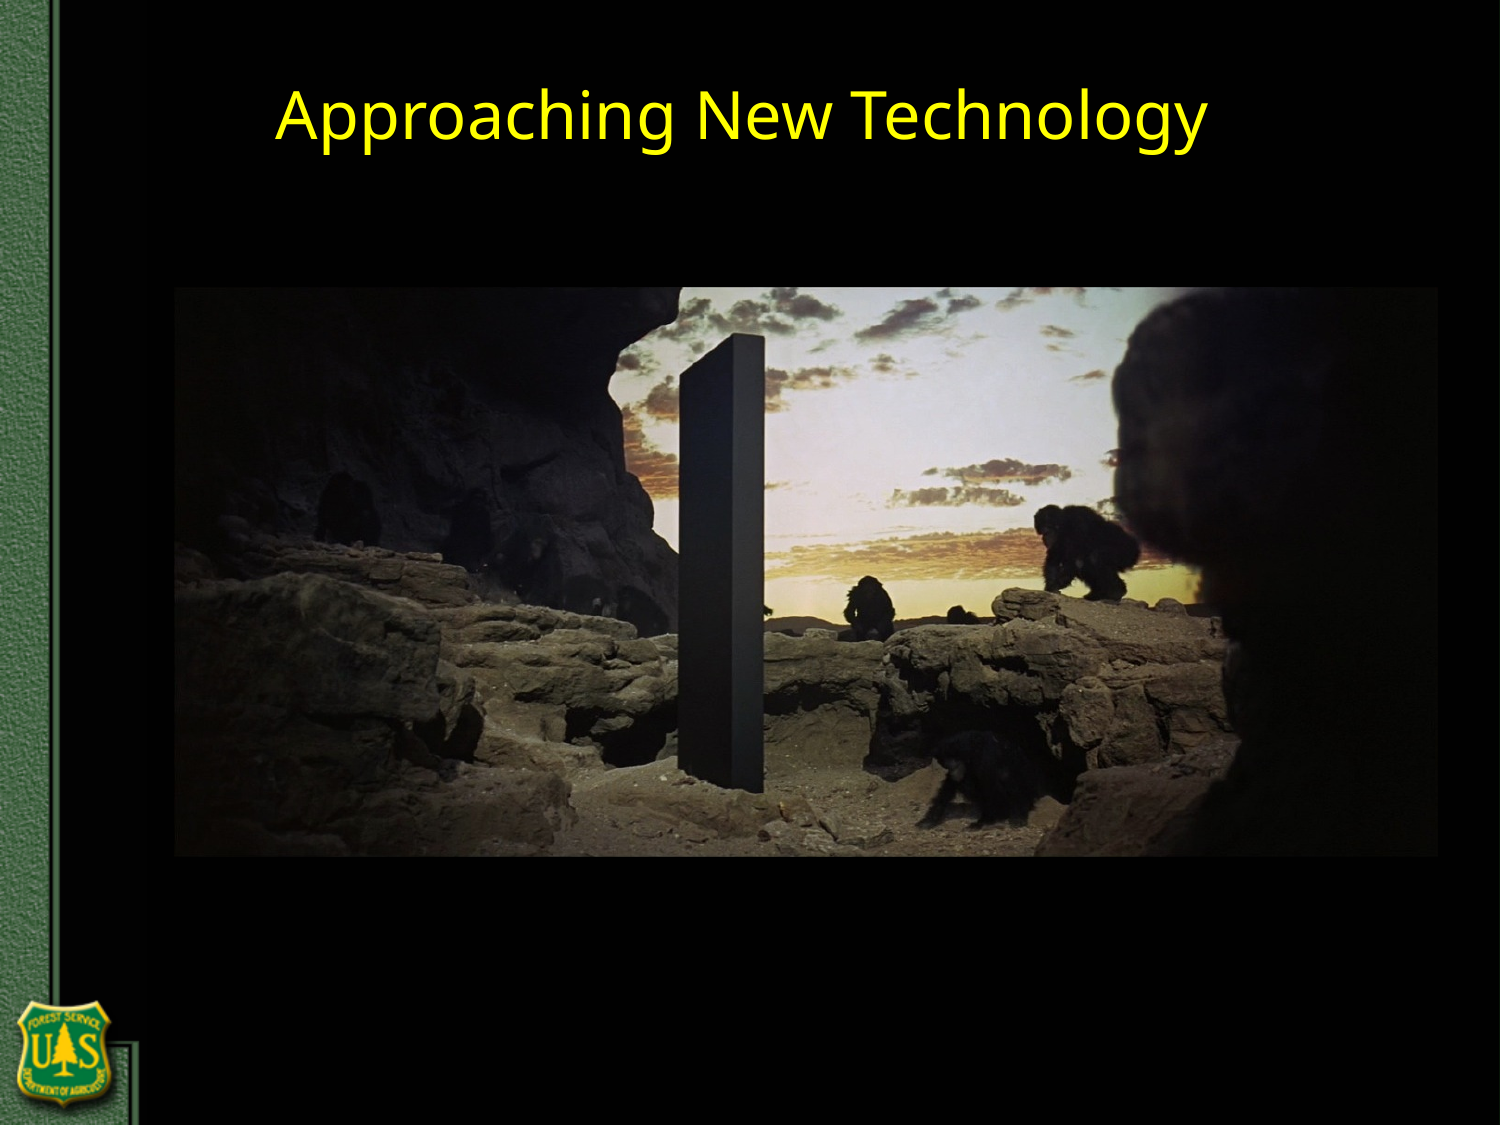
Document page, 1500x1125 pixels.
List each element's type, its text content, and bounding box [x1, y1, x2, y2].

picture [0, 0, 1500, 1125]
text_box Approaching New Technology [75, 62, 1411, 163]
